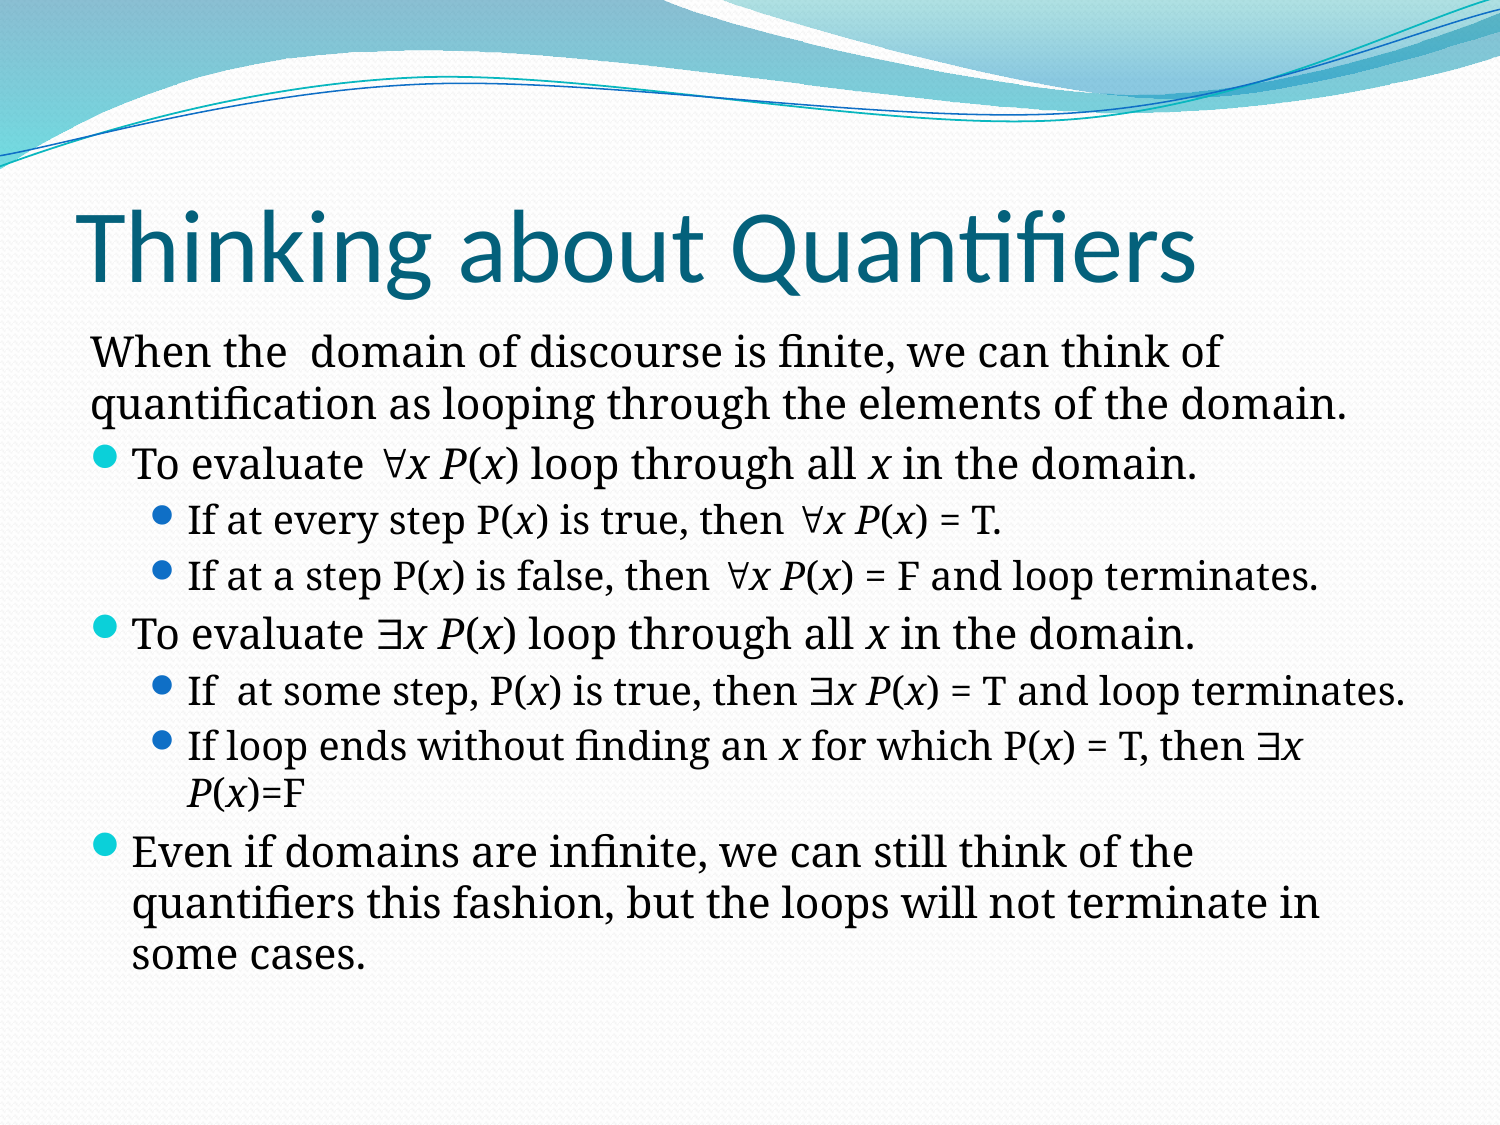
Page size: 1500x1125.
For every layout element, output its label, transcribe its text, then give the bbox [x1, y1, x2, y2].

list When the domain of discourse is finite, we can think of quantification as looping through the elements of the domain. To evaluate x P(x) loop through all x in the domain. If at every step P(x) is true, then x P(x) = T. If at a step P(x) is false, then x P(x) = F and loop terminates. To evaluate x P(x) loop through all x in the domain. If at some step, P(x) is true, then x P(x) = T and loop terminates. If loop ends without finding an x for which P(x) = T, then x P(x)=F Even if domains are infinite, we can still think of the quantifiers this fashion, but the loops will not terminate in some cases. [75, 317, 1425, 1038]
title Thinking about Quantifiers [75, 115, 1425, 303]
